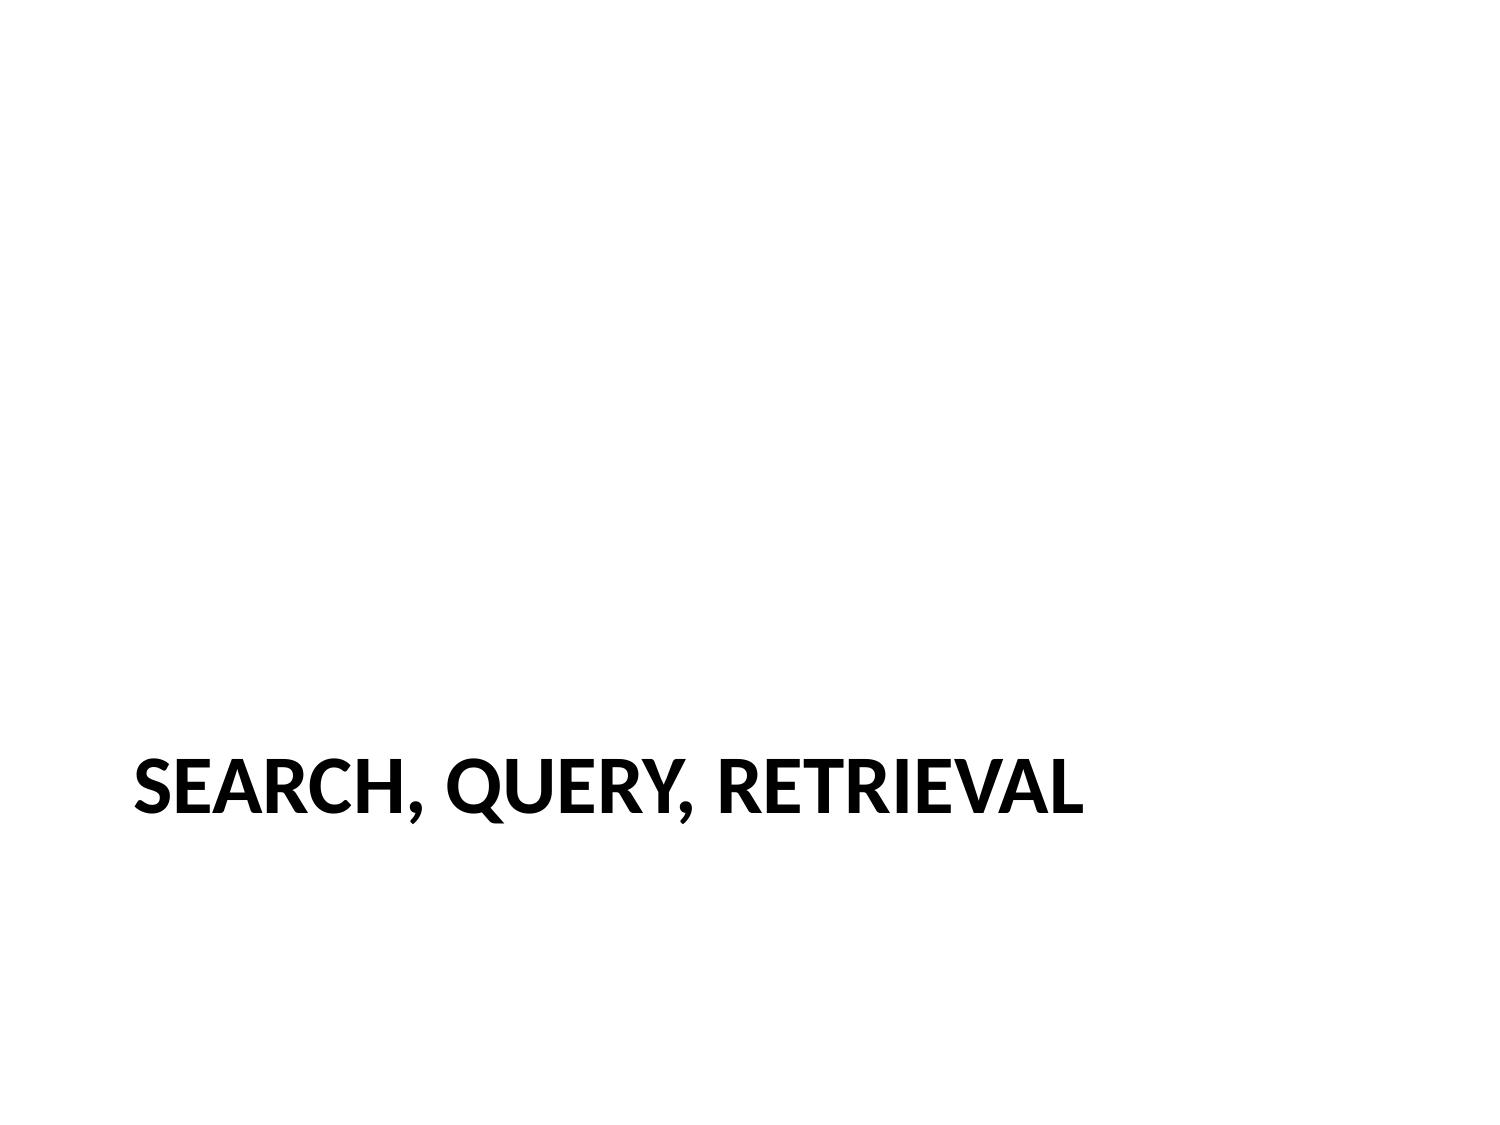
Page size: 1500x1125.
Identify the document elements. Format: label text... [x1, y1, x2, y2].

title SEARCH, QUERY, RETRIEVAL [118, 722, 1394, 947]
